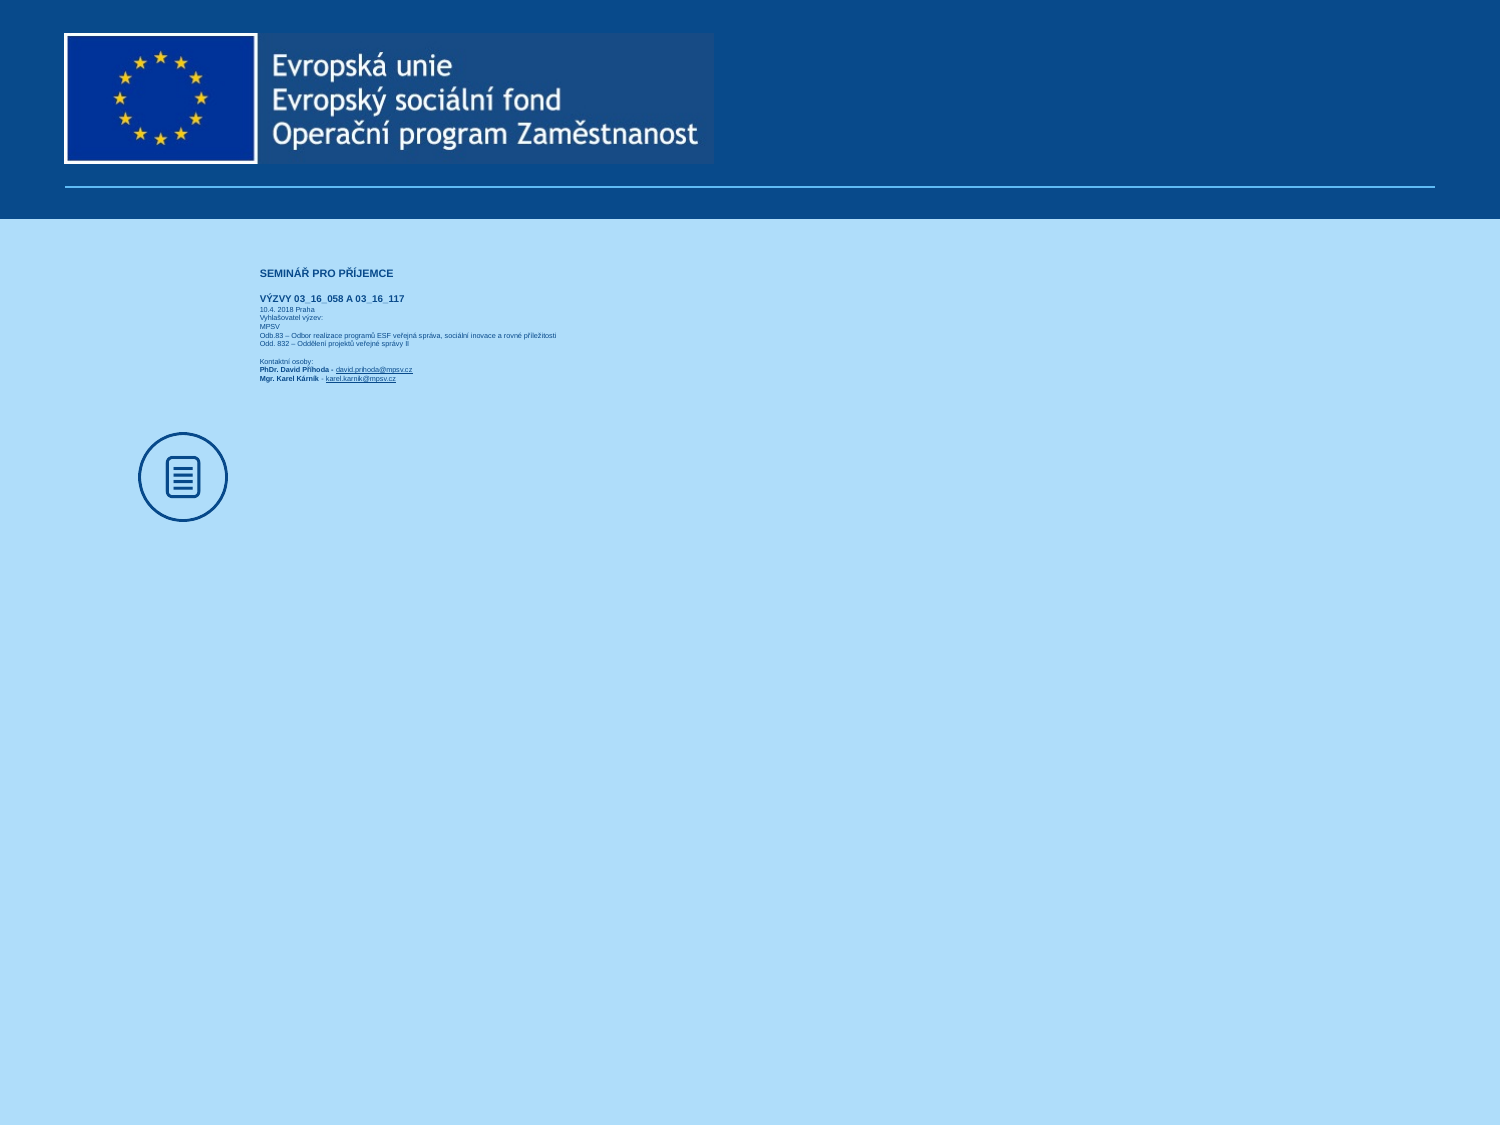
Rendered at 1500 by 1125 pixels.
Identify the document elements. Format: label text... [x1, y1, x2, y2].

picture [138, 432, 228, 522]
title SEMINÁŘ pro Příjemce Výzvy 03_16_058 a 03_16_117 10.4. 2018 Praha Vyhlašovatel výzev: MPSV Odb.83 – Odbor realizace programů ESF veřejná správa, sociální inovace a rovné příležitosti Odd. 832 – Oddělení projektů veřejné správy II Kontaktní osoby: PhDr. David Příhoda - david.prihoda@mpsv.cz Mgr. Karel Kárník - karel.karnik@mpsv.cz [253, 267, 1441, 386]
picture [64, 33, 714, 164]
